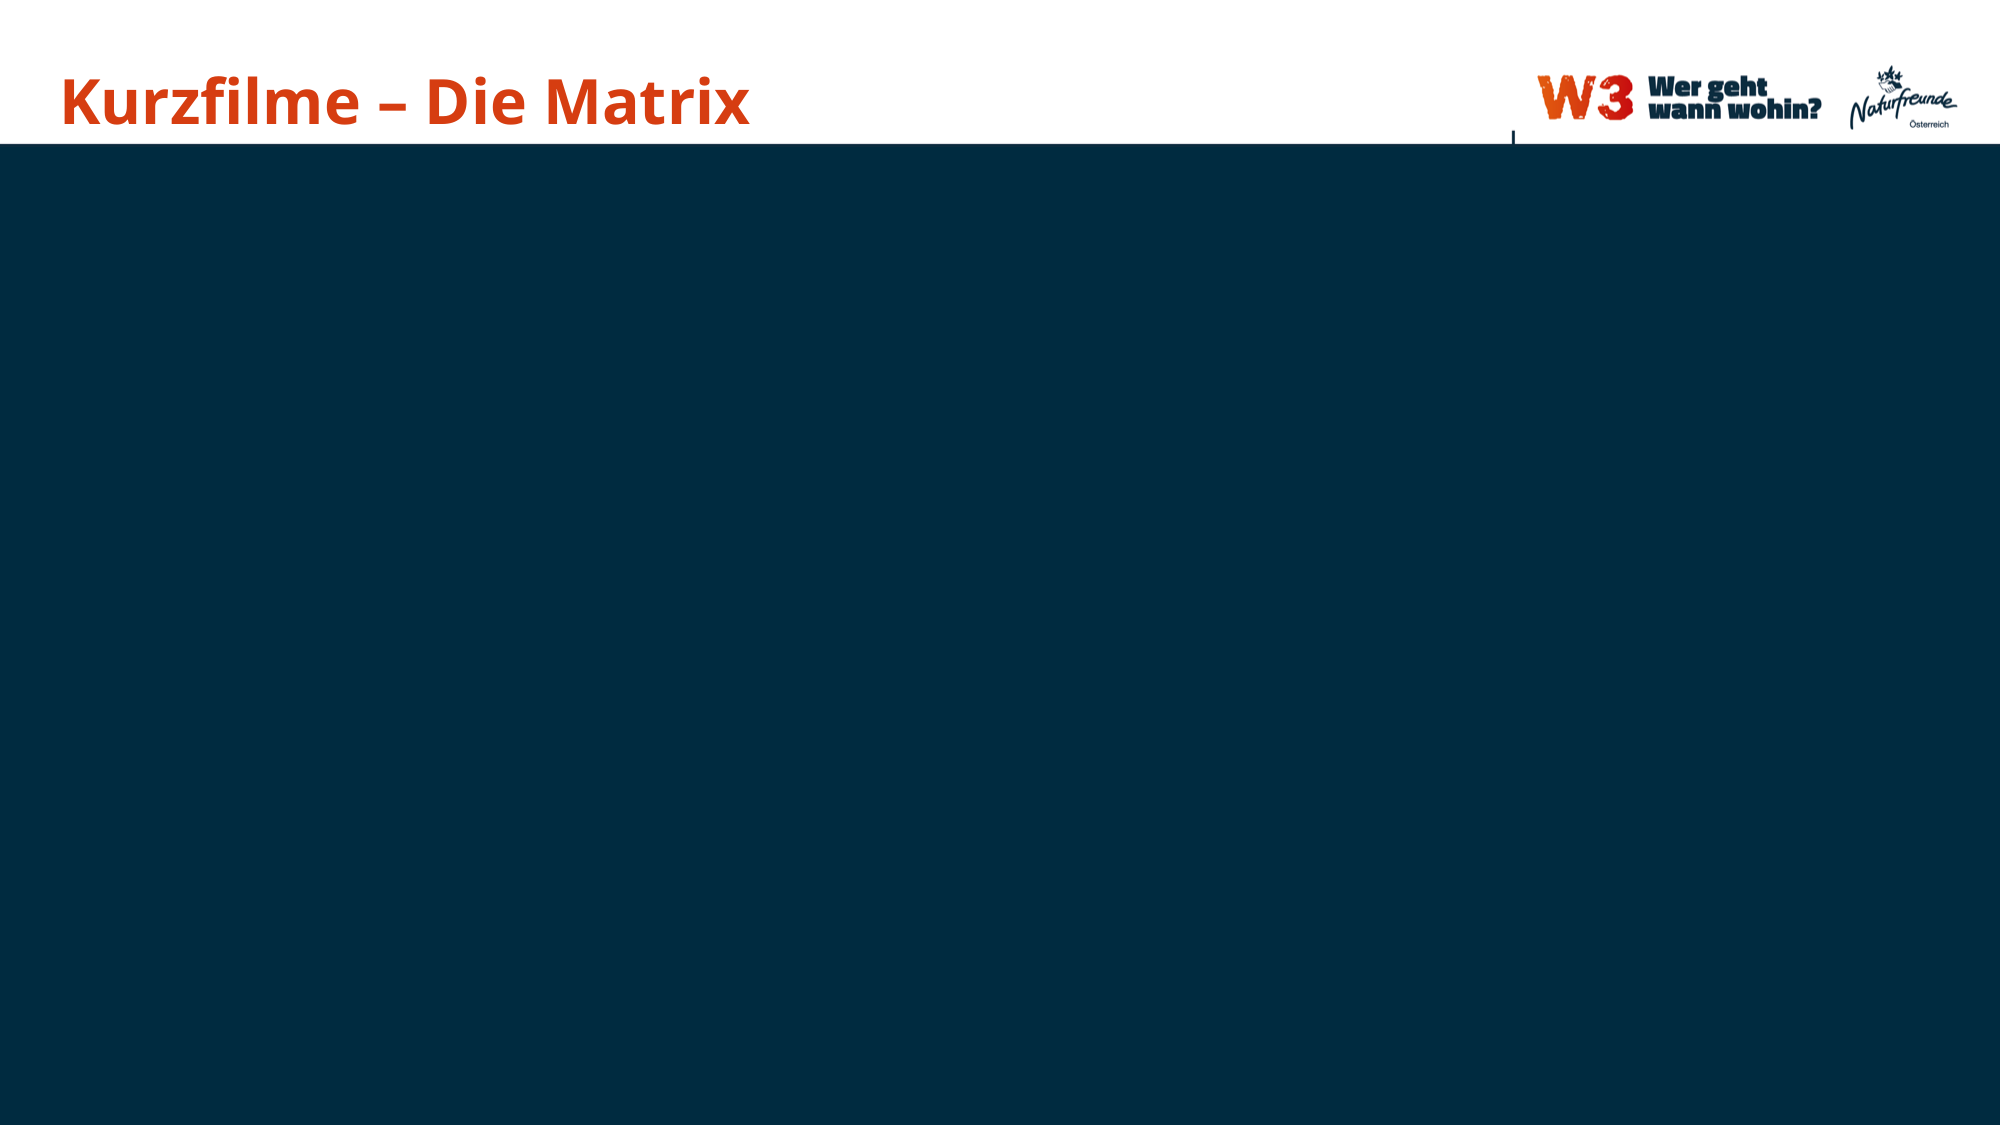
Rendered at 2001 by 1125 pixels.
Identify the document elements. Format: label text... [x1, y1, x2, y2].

picture [0, 35, 2000, 146]
title Kurzfilme – Die Matrix [59, 56, 1480, 139]
